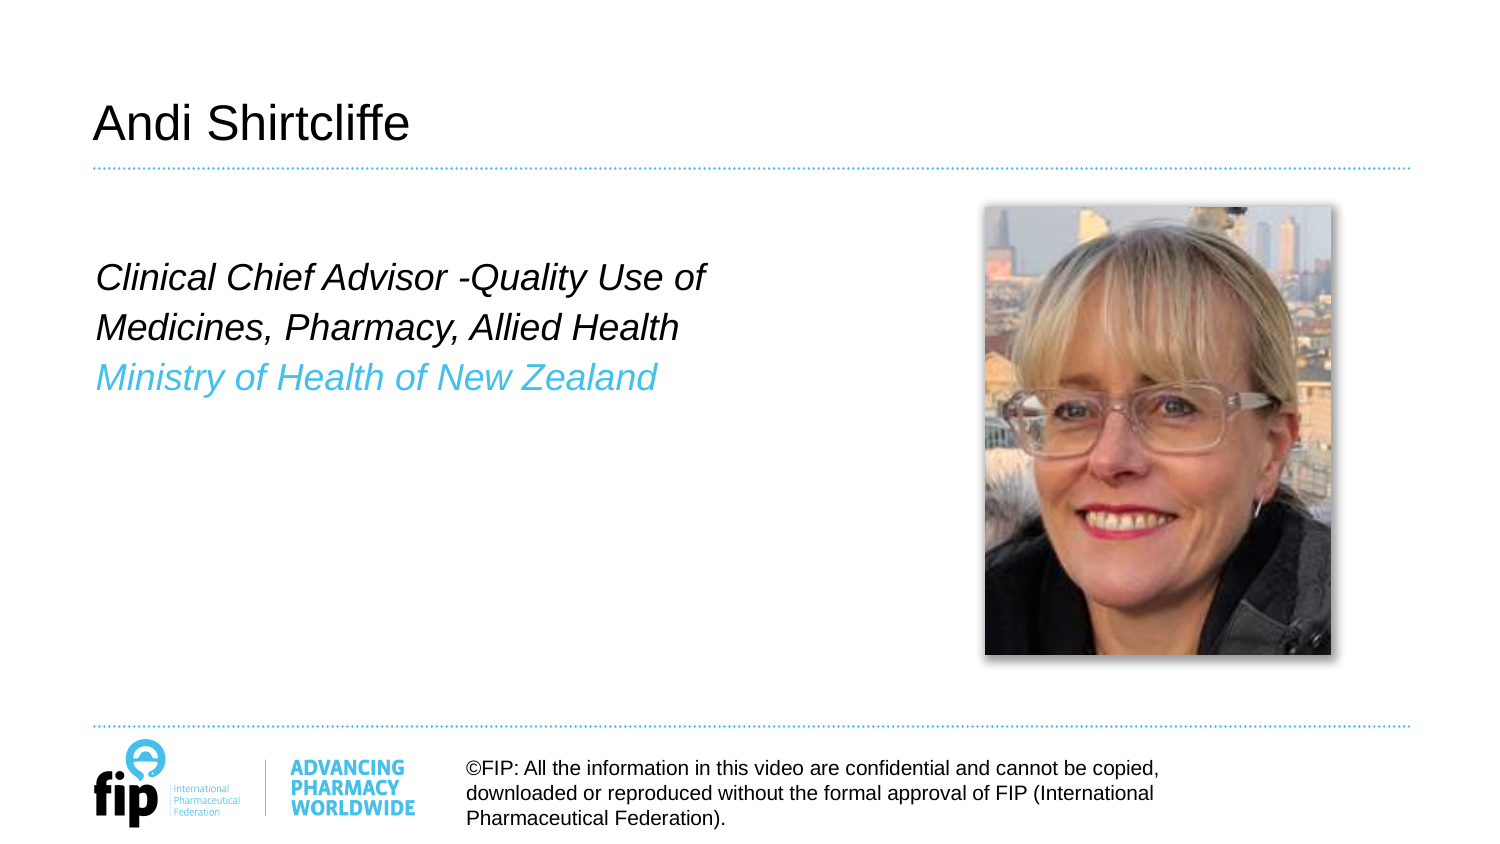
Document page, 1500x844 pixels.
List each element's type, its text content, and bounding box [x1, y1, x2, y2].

text_box Clinical Chief Advisor -Quality Use of Medicines, Pharmacy, Allied Health Ministry of Health of New Zealand [80, 248, 852, 444]
footer ©FIP: All the information in this video are confidential and cannot be copied, downloaded or reproduced without the formal approval of FIP (International Pharmaceutical Federation). [466, 754, 1188, 824]
title Andi Shirtcliffe [92, 62, 1487, 134]
picture [82, 732, 426, 833]
picture [985, 207, 1331, 655]
